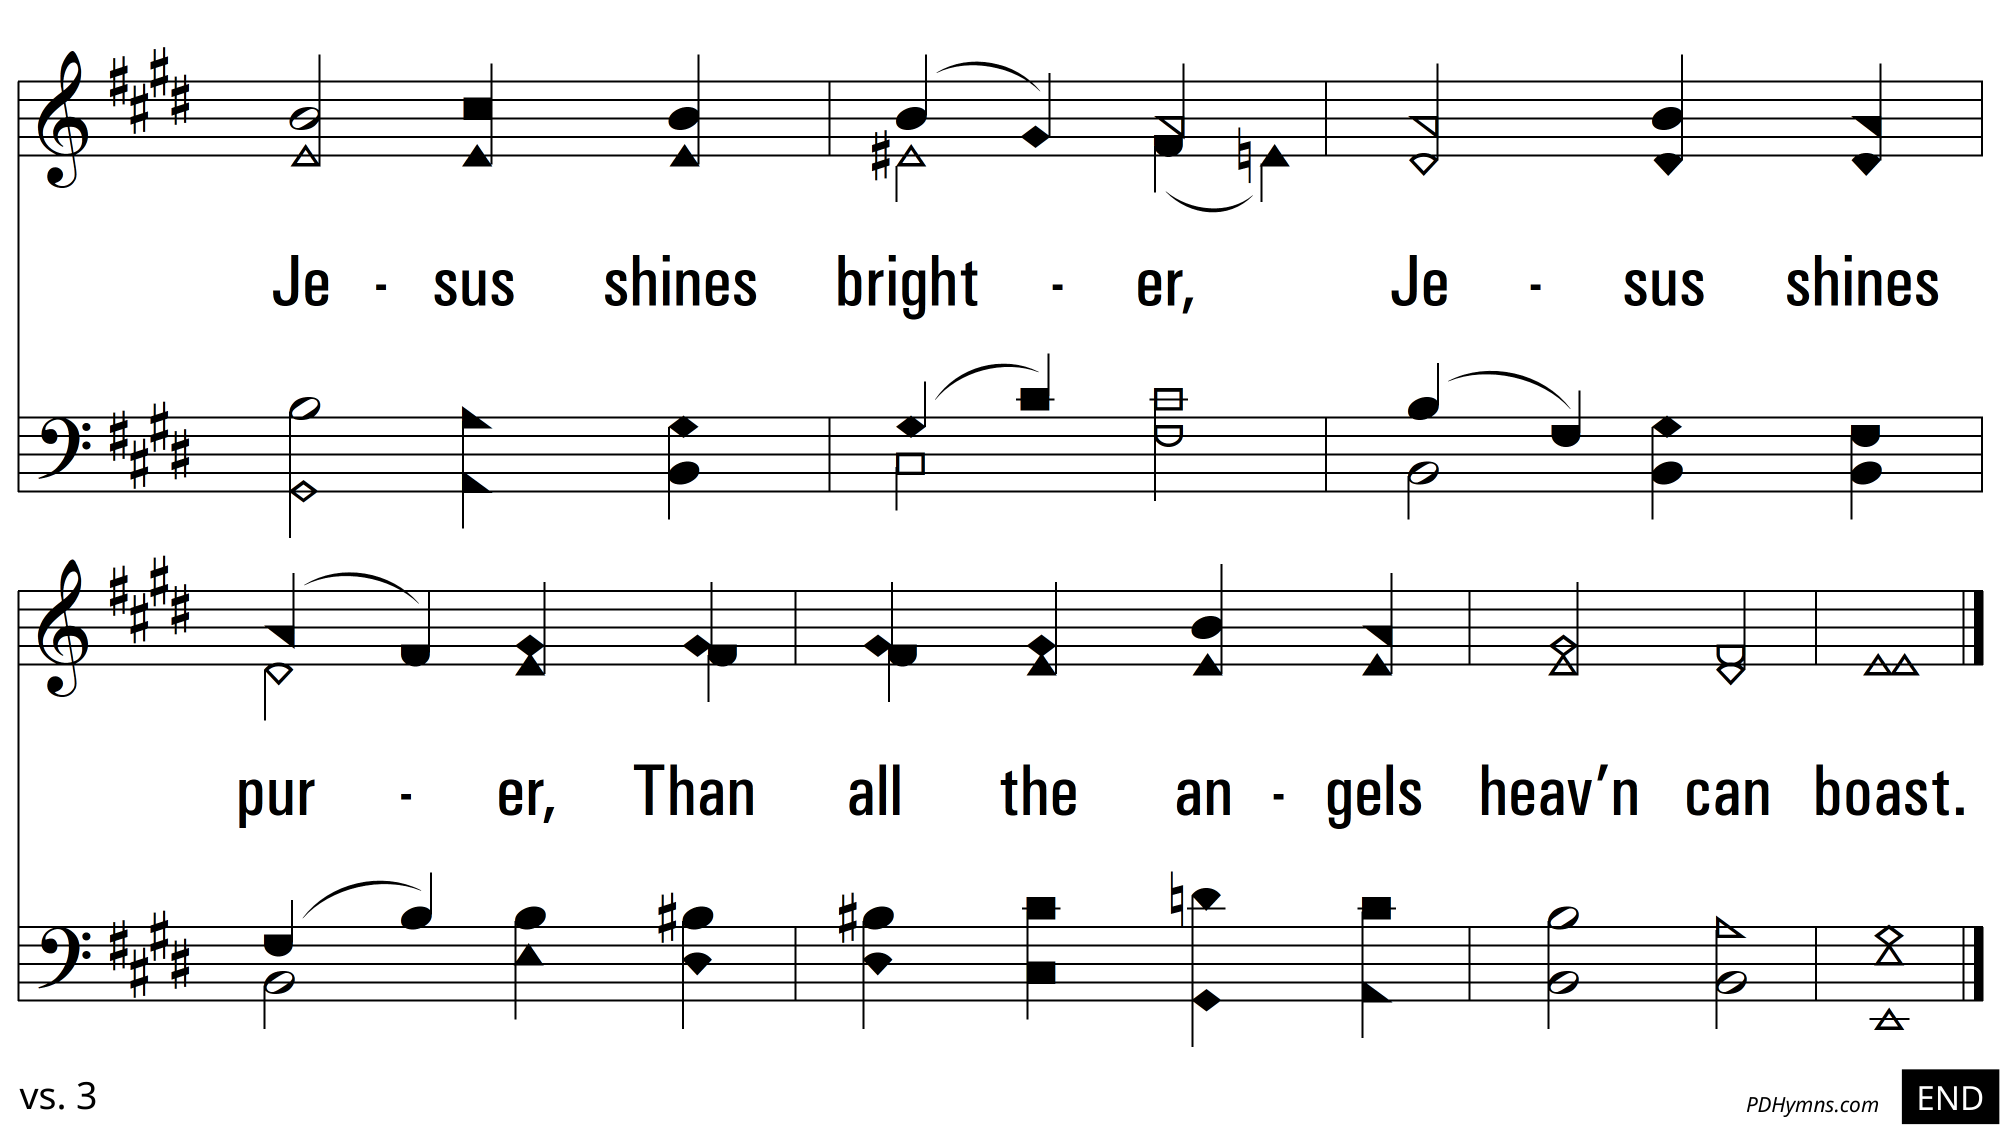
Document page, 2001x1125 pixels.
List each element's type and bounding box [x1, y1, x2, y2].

picture [2, 0, 1998, 1125]
text_box [1724, 1069, 2000, 1125]
